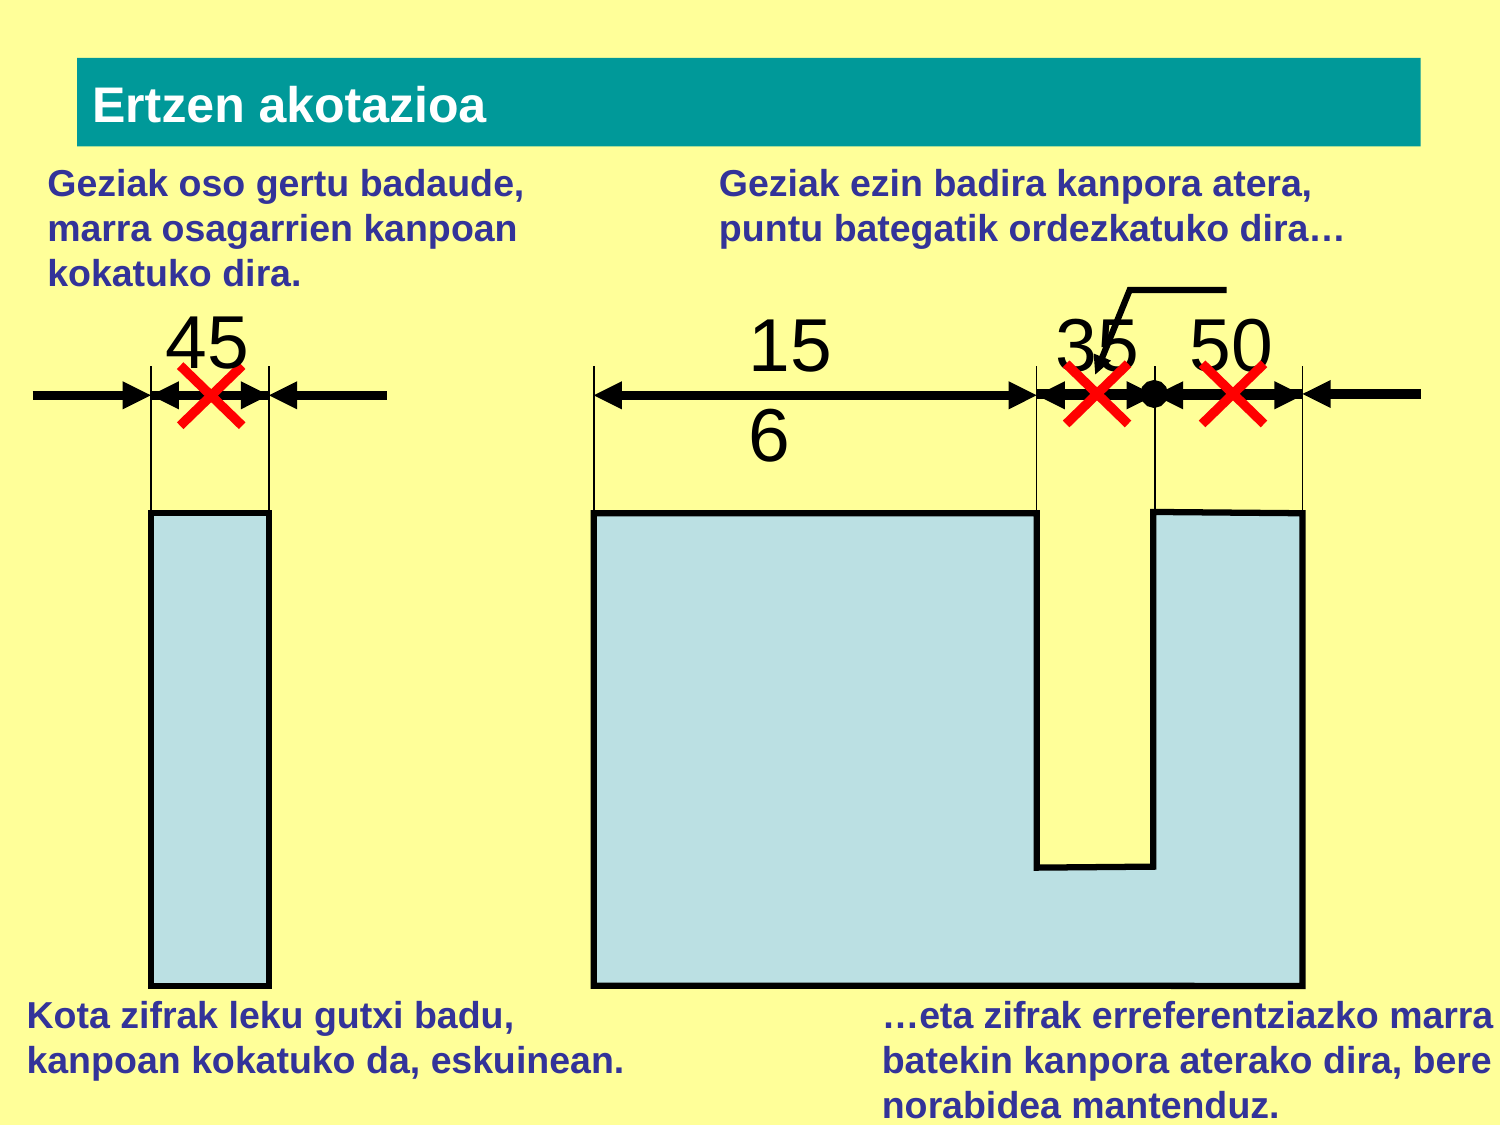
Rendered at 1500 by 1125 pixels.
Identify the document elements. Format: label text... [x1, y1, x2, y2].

text_box 50 [1174, 288, 1288, 392]
text_box [150, 513, 269, 983]
text_box Geziak ezin badira kanpora atera, puntu bategatik ordezkatuko dira… [703, 151, 1395, 256]
text_box 156 [733, 288, 889, 394]
text_box [593, 511, 1303, 986]
text_box Geziak oso gertu badaude, marra osagarrien kanpoan kokatuko dira. [32, 151, 601, 301]
text_box …eta zifrak erreferentziazko marra batekin kanpora aterako dira, bere norabidea mantenduz. [866, 983, 1500, 1125]
text_box Ertzen akotazioa [77, 57, 1421, 147]
text_box 156 [733, 404, 889, 484]
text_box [1065, 363, 1129, 425]
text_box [179, 365, 243, 426]
text_box Kota zifrak leku gutxi badu, kanpoan kokatuko da, eskuinean. [11, 983, 680, 1089]
text_box [1100, 289, 1227, 362]
text_box 35 [1040, 288, 1154, 392]
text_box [1201, 363, 1265, 425]
text_box 45 [150, 301, 273, 391]
